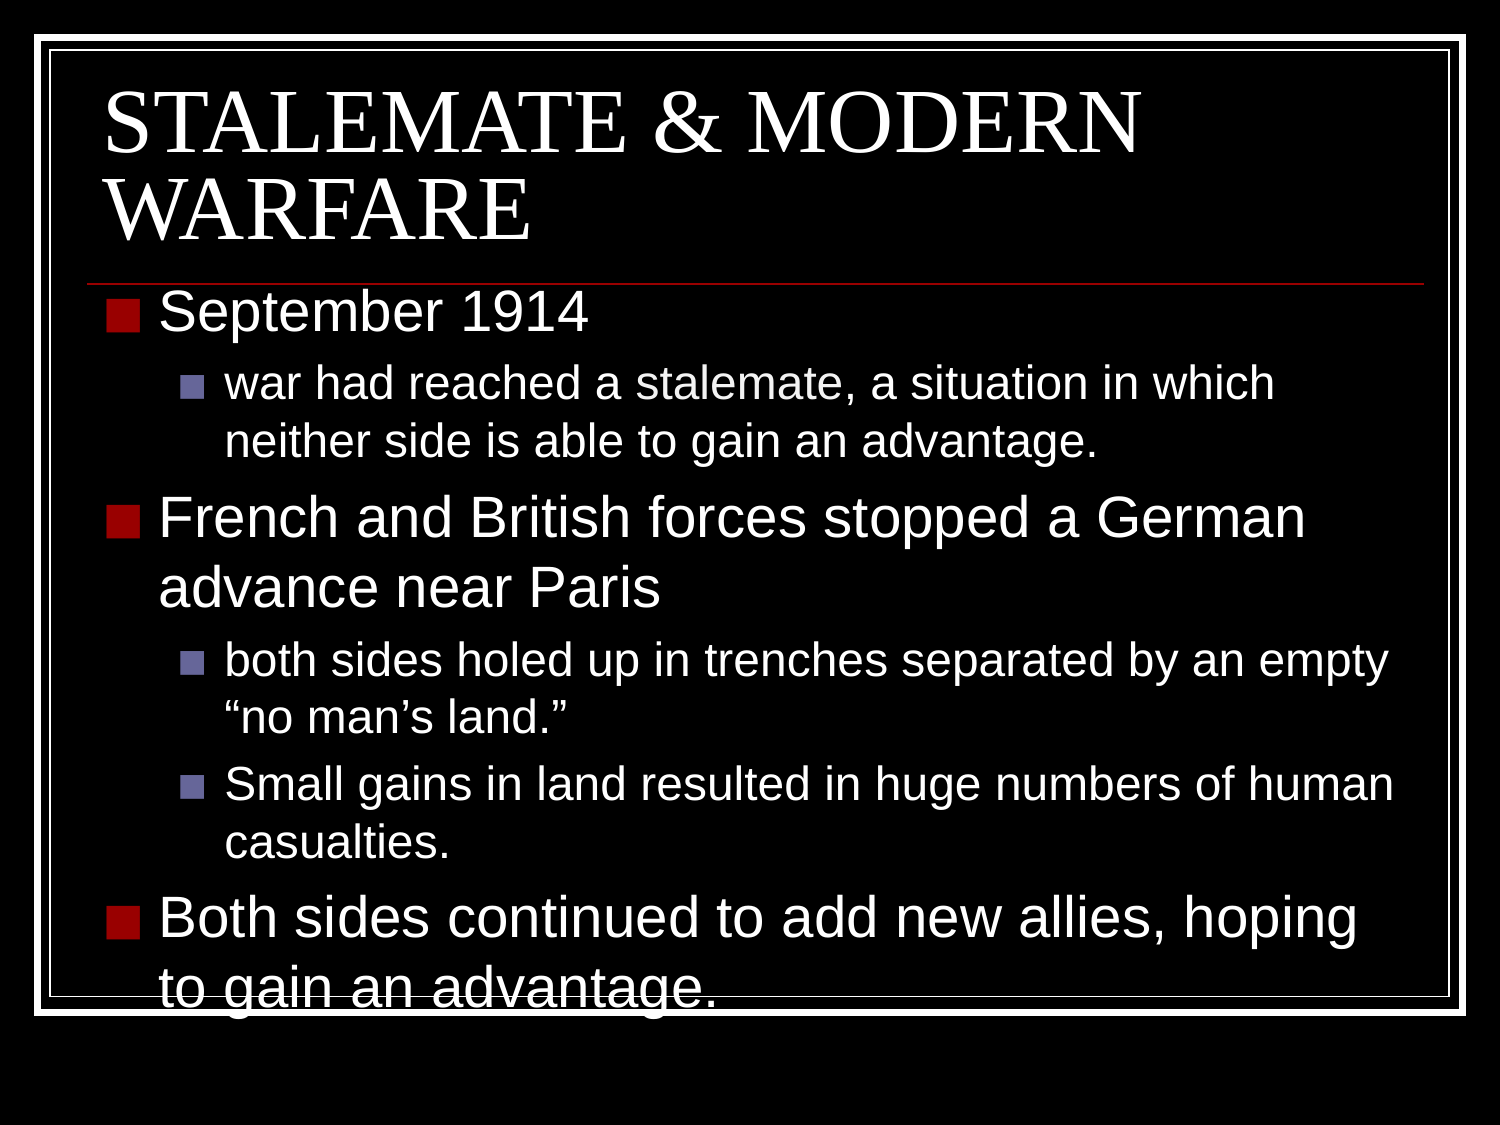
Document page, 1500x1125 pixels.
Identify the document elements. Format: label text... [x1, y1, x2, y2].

title STALEMATE & MODERN WARFARE [87, 77, 1425, 265]
list September 1914 war had reached a stalemate, a situation in which neither side is able to gain an advantage. French and British forces stopped a German advance near Paris both sides holed up in trenches separated by an empty “no man’s land.” Small gains in land resulted in huge numbers of human casualties. Both sides continued to add new allies, hoping to gain an advantage. [87, 265, 1425, 963]
